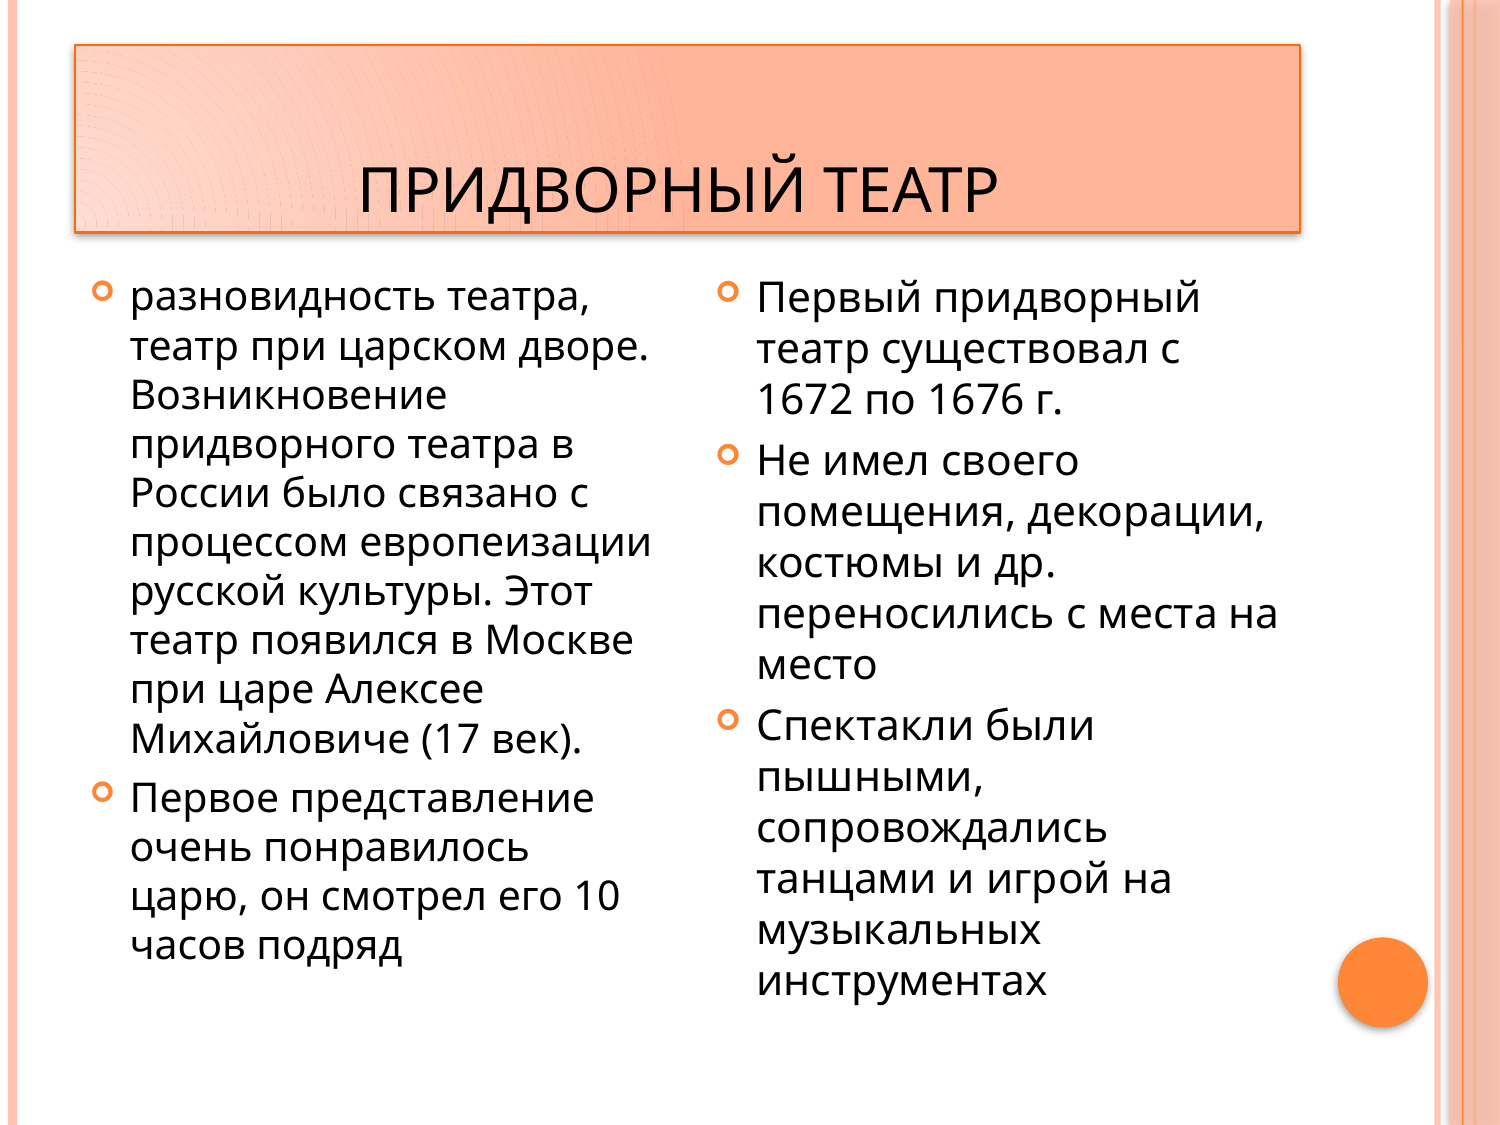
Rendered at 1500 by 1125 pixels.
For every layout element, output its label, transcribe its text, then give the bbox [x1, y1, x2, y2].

list Первый придворный театр существовал с 1672 по 1676 г. Не имел своего помещения, декорации, костюмы и др. переносились с места на место Спектакли были пышными, сопровождались танцами и игрой на музыкальных инструментах [700, 262, 1301, 1013]
list разновидность театра, театр при царском дворе. Возникновение придворного театра в России было связано с процессом европеизации русской культуры. Этот театр появился в Москве при царе Алексее Михайловиче (17 век). Первое представление очень понравилось царю, он смотрел его 10 часов подряд [75, 262, 675, 1013]
title Придворный театр [74, 44, 1301, 234]
